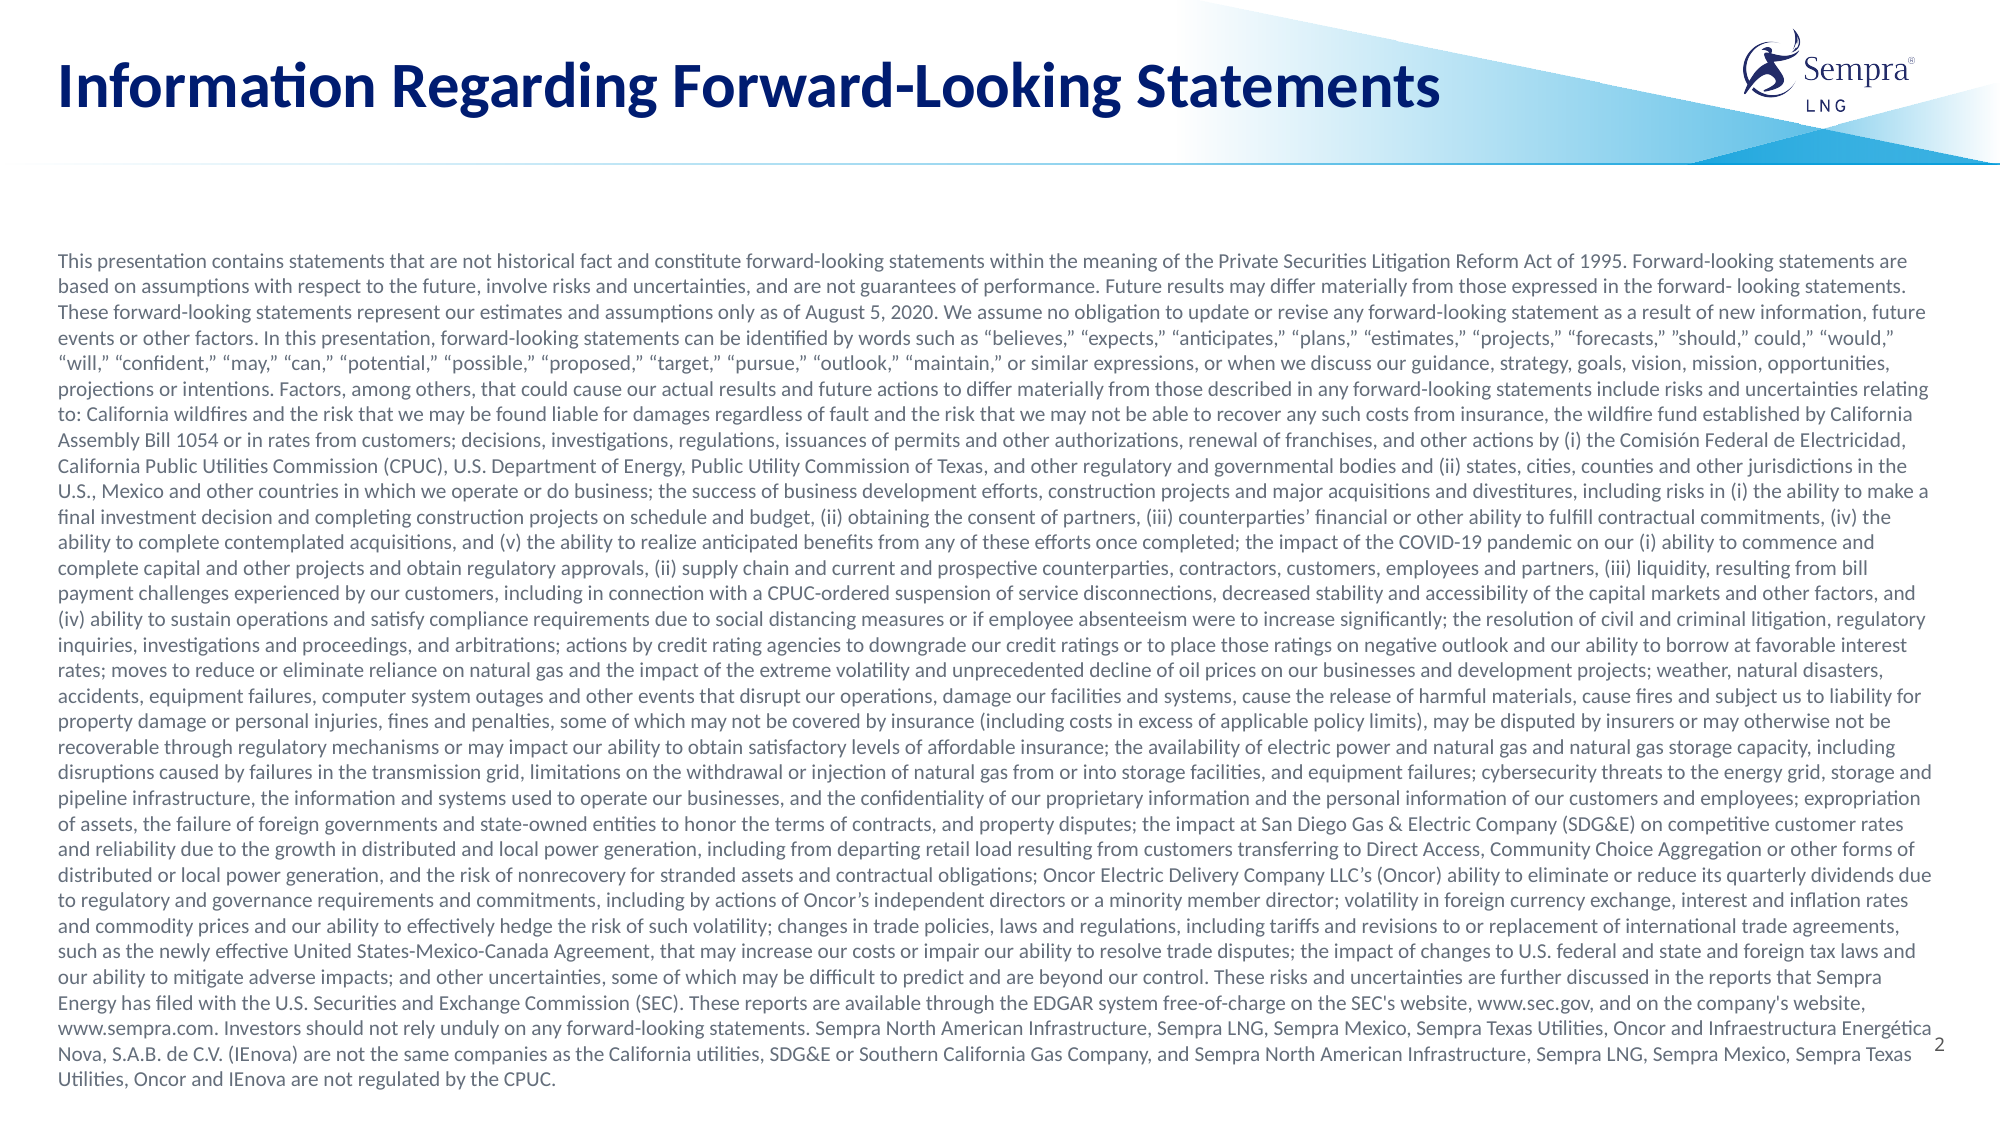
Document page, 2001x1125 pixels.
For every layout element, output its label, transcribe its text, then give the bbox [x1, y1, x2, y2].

text_box 2 [1879, 1025, 1960, 1109]
title Information Regarding Forward-Looking Statements [57, 41, 1730, 143]
list This presentation contains statements that are not historical fact and constitute forward-looking statements within the meaning of the Private Securities Litigation Reform Act of 1995. Forward-looking statements are based on assumptions with respect to the future, involve risks and uncertainties, and are not guarantees of performance. Future results may differ materially from those expressed in the forward- looking statements. These forward-looking statements represent our estimates and assumptions only as of August 5, 2020. We assume no obligation to update or revise any forward-looking statement as a result of new information, future events or other factors. In this presentation, forward-looking statements can be identified by words such as “believes,” “expects,” “anticipates,” “plans,” “estimates,” “projects,” “forecasts,” ”should,” could,” “would,” “will,” “confident,” “may,” “can,” “potential,” “possible,” “proposed,” “target,” “pursue,” “outlook,” “maintain,” or similar expressions, or when we discuss our guidance, strategy, goals, vision, mission, opportunities, projections or intentions. Factors, among others, that could cause our actual results and future actions to differ materially from those described in any forward-looking statements include risks and uncertainties relating to: California wildfires and the risk that we may be found liable for damages regardless of fault and the risk that we may not be able to recover any such costs from insurance, the wildfire fund established by California Assembly Bill 1054 or in rates from customers; decisions, investigations, regulations, issuances of permits and other authorizations, renewal of franchises, and other actions by (i) the Comisión Federal de Electricidad, California Public Utilities Commission (CPUC), U.S. Department of Energy, Public Utility Commission of Texas, and other regulatory and governmental bodies and (ii) states, cities, counties and other jurisdictions in the U.S., Mexico and other countries in which we operate or do business; the success of business development efforts, construction projects and major acquisitions and divestitures, including risks in (i) the ability to make a final investment decision and completing construction projects on schedule and budget, (ii) obtaining the consent of partners, (iii) counterparties’ financial or other ability to fulfill contractual commitments, (iv) the ability to complete contemplated acquisitions, and (v) the ability to realize anticipated benefits from any of these efforts once completed; the impact of the COVID-19 pandemic on our (i) ability to commence and complete capital and other projects and obtain regulatory approvals, (ii) supply chain and current and prospective counterparties, contractors, customers, employees and partners, (iii) liquidity, resulting from bill payment challenges experienced by our customers, including in connection with a CPUC-ordered suspension of service disconnections, decreased stability and accessibility of the capital markets and other factors, and (iv) ability to sustain operations and satisfy compliance requirements due to social distancing measures or if employee absenteeism were to increase significantly; the resolution of civil and criminal litigation, regulatory inquiries, investigations and proceedings, and arbitrations; actions by credit rating agencies to downgrade our credit ratings or to place those ratings on negative outlook and our ability to borrow at favorable interest rates; moves to reduce or eliminate reliance on natural gas and the impact of the extreme volatility and unprecedented decline of oil prices on our businesses and development projects; weather, natural disasters, accidents, equipment failures, computer system outages and other events that disrupt our operations, damage our facilities and systems, cause the release of harmful materials, cause fires and subject us to liability for property damage or personal injuries, fines and penalties, some of which may not be covered by insurance (including costs in excess of applicable policy limits), may be disputed by insurers or may otherwise not be recoverable through regulatory mechanisms or may impact our ability to obtain satisfactory levels of affordable insurance; the availability of electric power and natural gas and natural gas storage capacity, including disruptions caused by failures in the transmission grid, limitations on the withdrawal or injection of natural gas from or into storage facilities, and equipment failures; cybersecurity threats to the energy grid, storage and pipeline infrastructure, the information and systems used to operate our businesses, and the confidentiality of our proprietary information and the personal information of our customers and employees; expropriation of assets, the failure of foreign governments and state-owned entities to honor the terms of contracts, and property disputes; the impact at San Diego Gas & Electric Company (SDG&E) on competitive customer rates and reliability due to the growth in distributed and local power generation, including from departing retail load resulting from customers transferring to Direct Access, Community Choice Aggregation or other forms of distributed or local power generation, and the risk of nonrecovery for stranded assets and contractual obligations; Oncor Electric Delivery Company LLC’s (Oncor) ability to eliminate or reduce its quarterly dividends due to regulatory and governance requirements and commitments, including by actions of Oncor’s independent directors or a minority member director; volatility in foreign currency exchange, interest and inflation rates and commodity prices and our ability to effectively hedge the risk of such volatility; changes in trade policies, laws and regulations, including tariffs and revisions to or replacement of international trade agreements, such as the newly effective United States-Mexico-Canada Agreement, that may increase our costs or impair our ability to resolve trade disputes; the impact of changes to U.S. federal and state and foreign tax laws and our ability to mitigate adverse impacts; and other uncertainties, some of which may be difficult to predict and are beyond our control. These risks and uncertainties are further discussed in the reports that Sempra Energy has filed with the U.S. Securities and Exchange Commission (SEC). These reports are available through the EDGAR system free-of-charge on the SEC's website, www.sec.gov, and on the company's website, www.sempra.com. Investors should not rely unduly on any forward-looking statements. Sempra North American Infrastructure, Sempra LNG, Sempra Mexico, Sempra Texas Utilities, Oncor and Infraestructura Energética Nova, S.A.B. de C.V. (IEnova) are not the same companies as the California utilities, SDG&E or Southern California Gas Company, and Sempra North American Infrastructure, Sempra LNG, Sempra Mexico, Sempra Texas Utilities, Oncor and IEnova are not regulated by the CPUC. [57, 247, 1942, 1098]
picture [1743, 28, 1915, 112]
